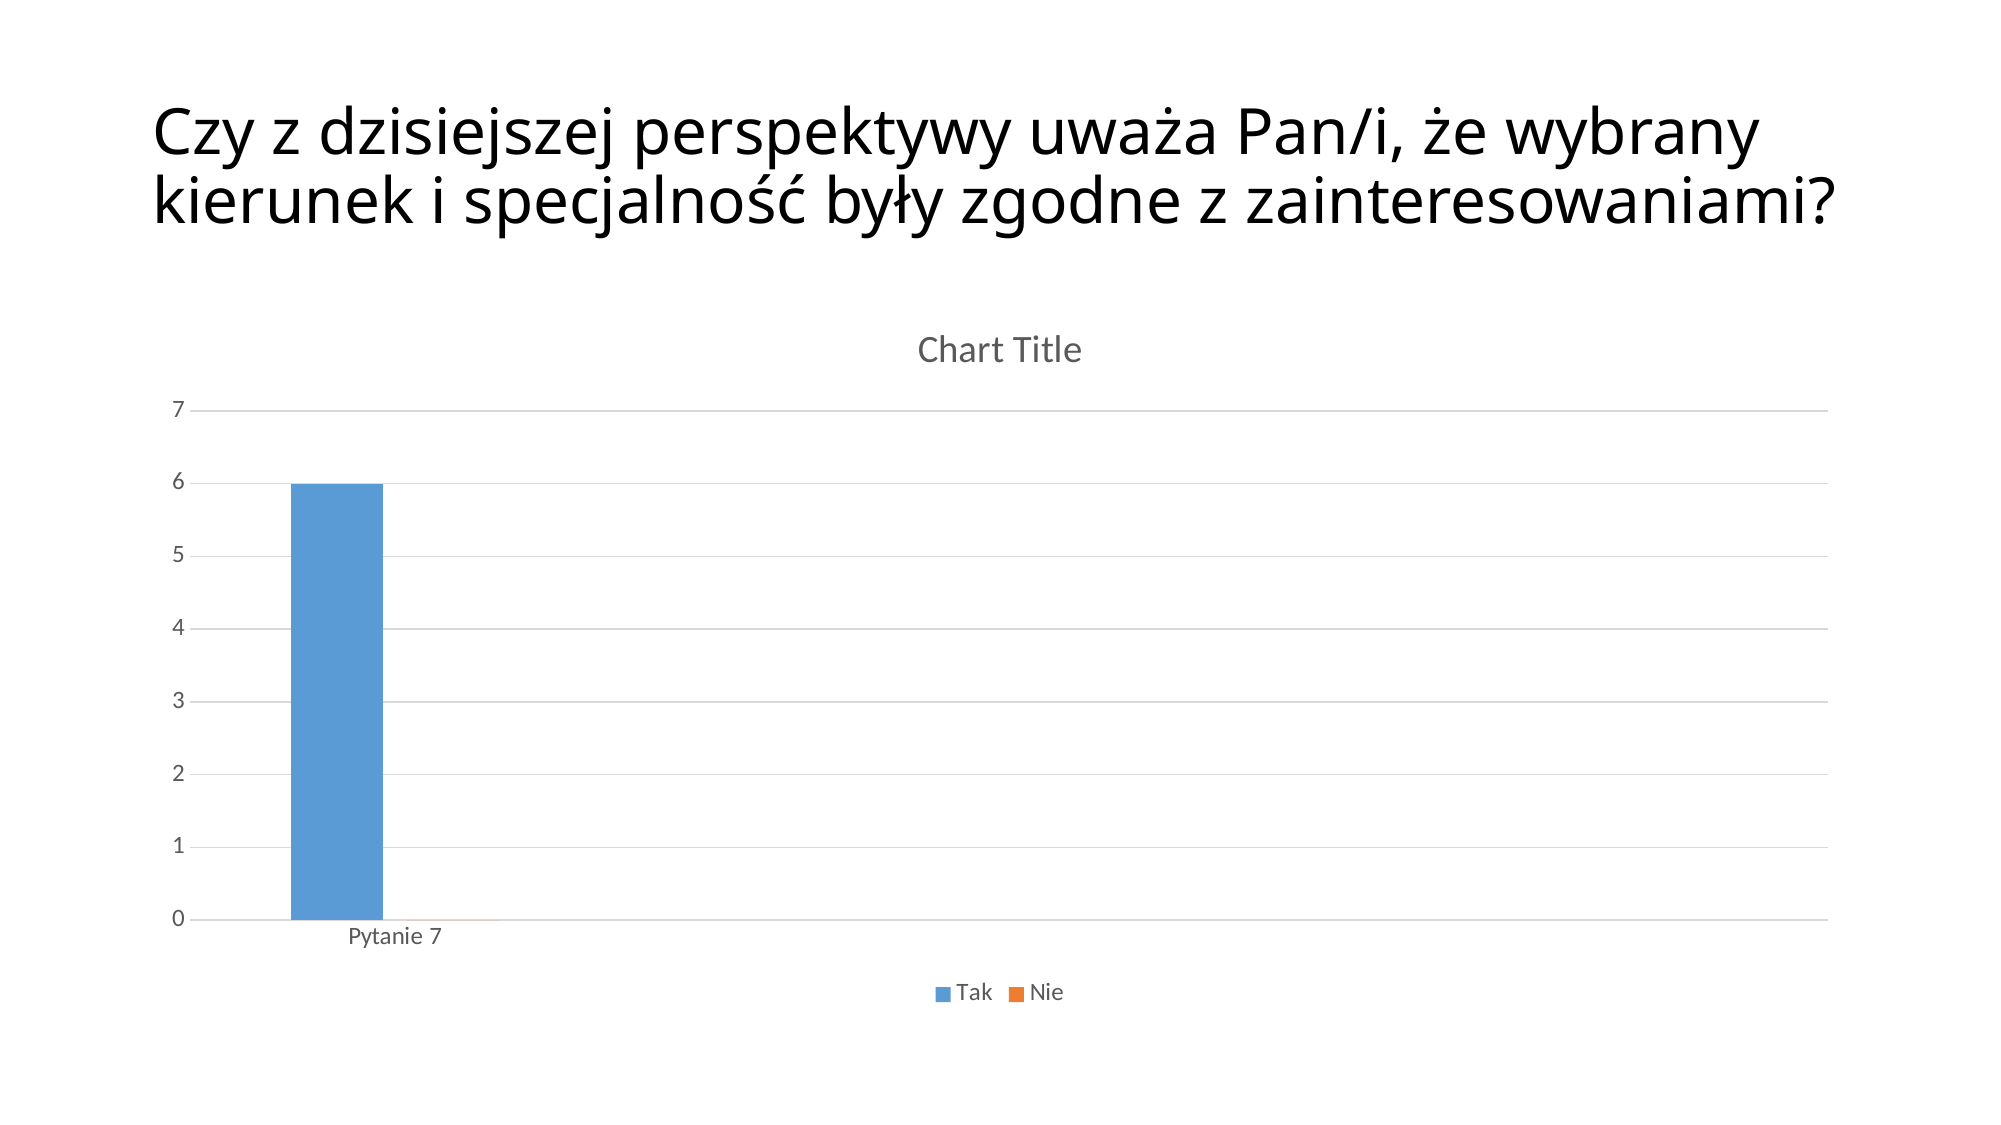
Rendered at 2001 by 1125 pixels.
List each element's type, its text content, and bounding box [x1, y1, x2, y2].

chart [137, 299, 1863, 1014]
title Czy z dzisiejszej perspektywy uważa Pan/i, że wybrany kierunek i specjalność były zgodne z zainteresowaniami? [137, 59, 1863, 278]
